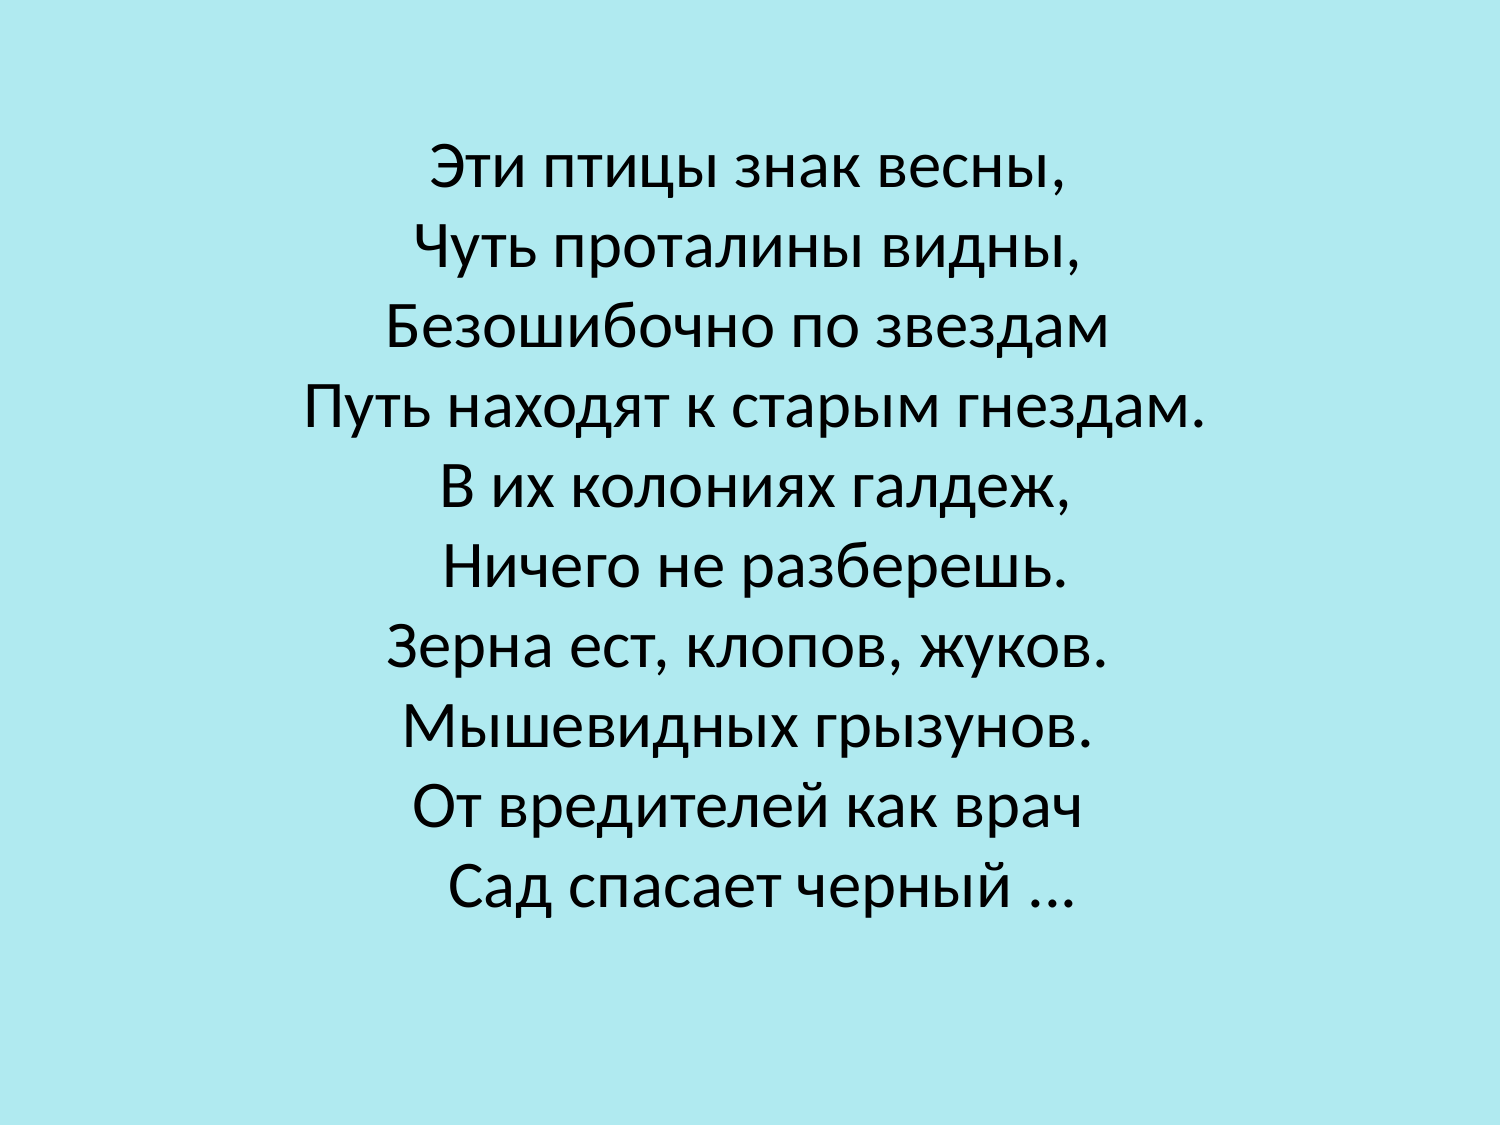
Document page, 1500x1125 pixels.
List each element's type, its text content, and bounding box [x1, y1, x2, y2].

text_box Эти птицы знак весны, Чуть проталины видны, Безошибочно по звездам Путь находят к старым гнездам. В их колониях галдеж, Ничего не разберешь. Зерна ест, клопов, жуков. Мышевидных грызунов. От вредителей как врач Сад спасает черный ... [29, 113, 1483, 928]
